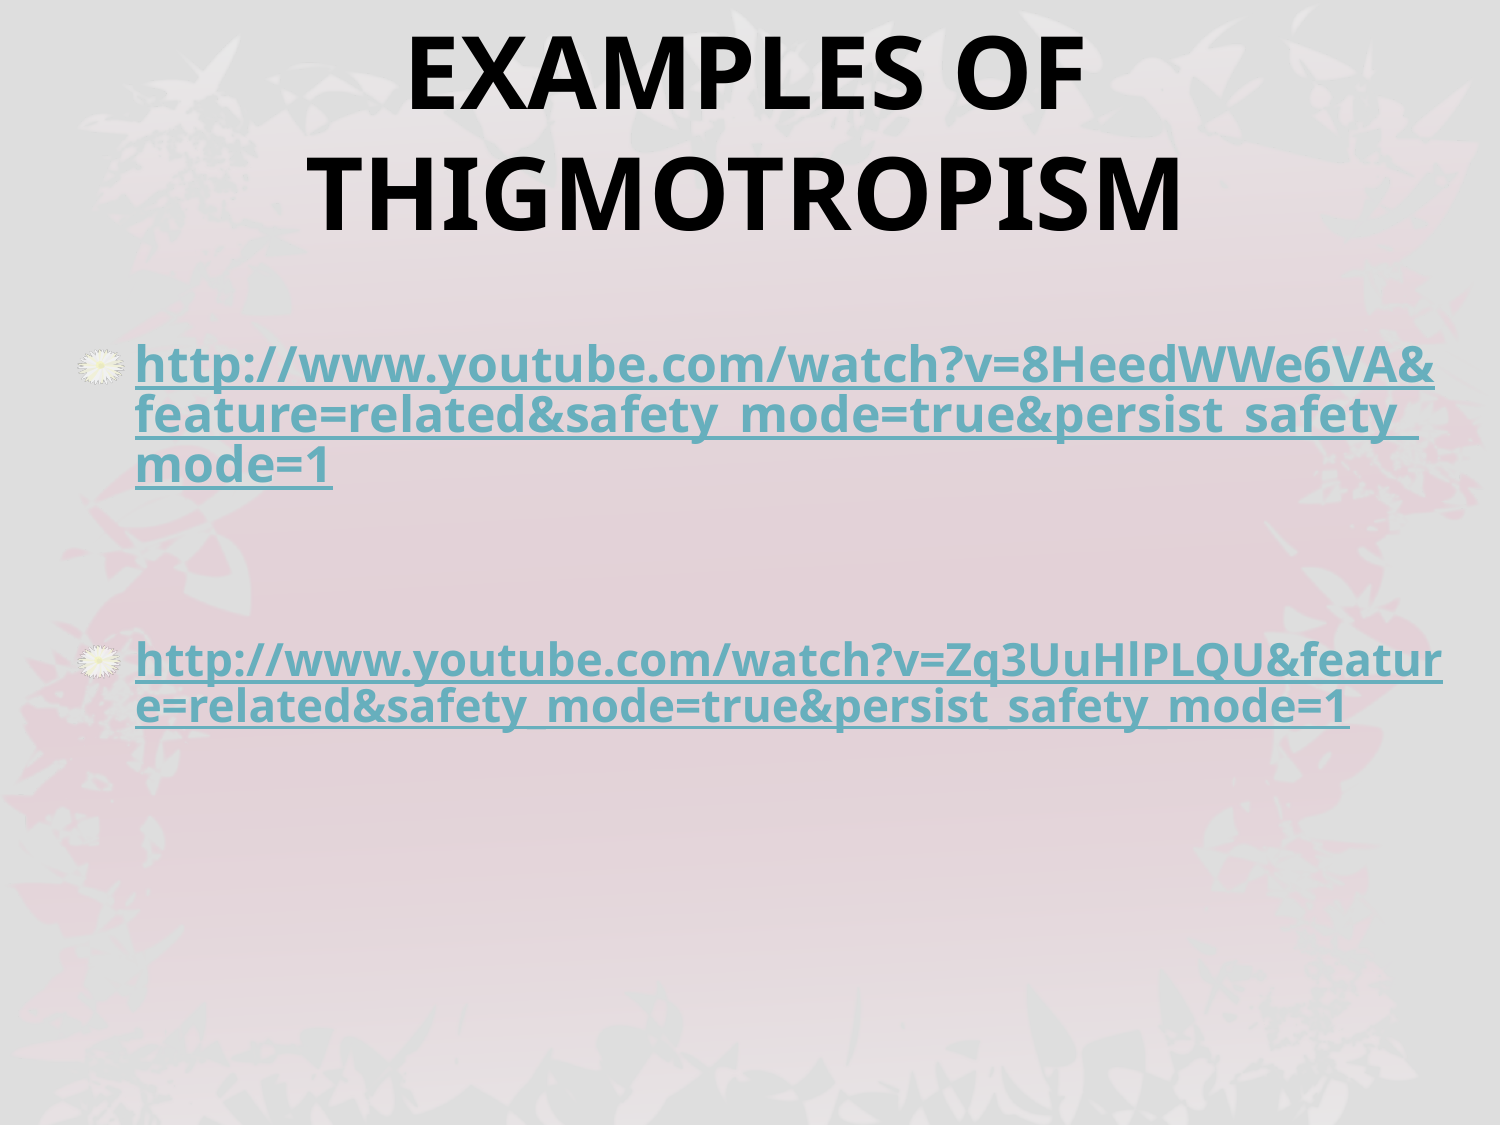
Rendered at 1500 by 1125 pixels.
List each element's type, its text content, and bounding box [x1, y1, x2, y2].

title EXAMPLES OF THIGMOTROPISM [4, 0, 1488, 260]
list http://www.youtube.com/watch?v=8HeedWWe6VA&feature=related&safety_mode=true&persist_safety_mode=1 http://www.youtube.com/watch?v=Zq3UuHlPLQU&feature=related&safety_mode=true&persist_safety_mode=1 [62, 324, 1463, 1005]
picture [0, 0, 1500, 1125]
